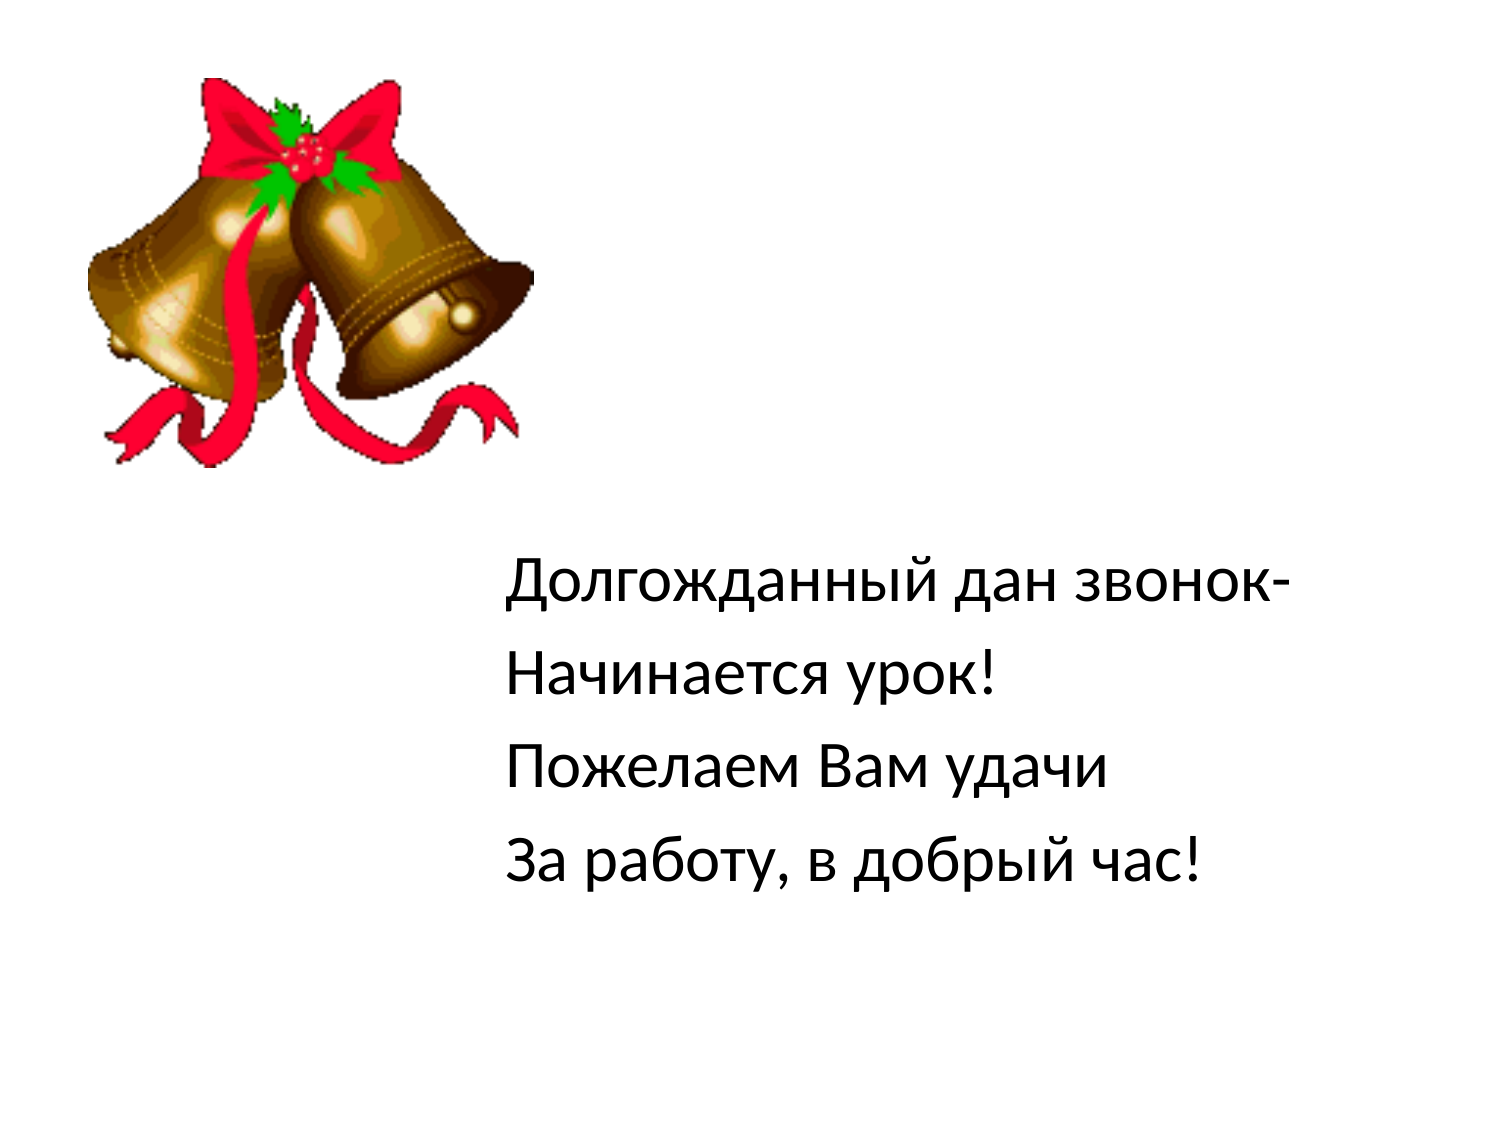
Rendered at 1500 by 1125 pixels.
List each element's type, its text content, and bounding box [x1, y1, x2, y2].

list Долгожданный дан звонок- Начинается урок! Пожелаем Вам удачи За работу, в добрый час! [490, 527, 1388, 1053]
picture [88, 77, 535, 469]
